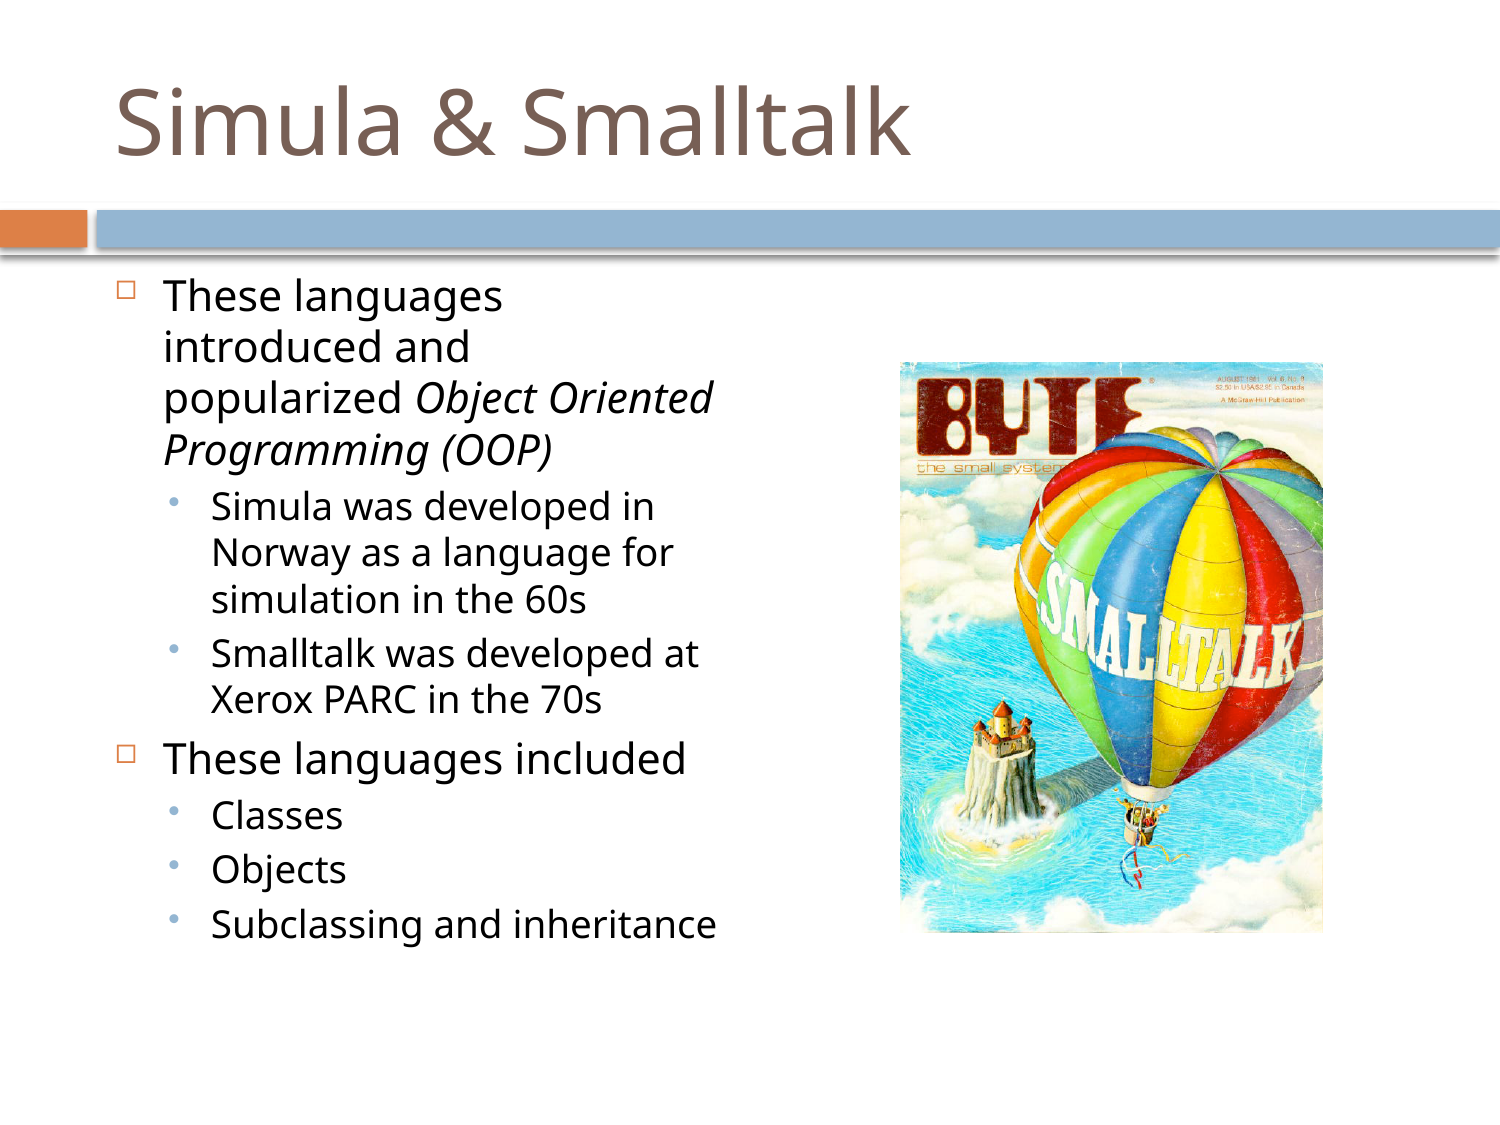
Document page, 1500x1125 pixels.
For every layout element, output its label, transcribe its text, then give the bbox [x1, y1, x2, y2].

list These languages introduced and popularized Object Oriented Programming (OOP) Simula was developed in Norway as a language for simulation in the 60s Smalltalk was developed at Xerox PARC in the 70s These languages included Classes Objects Subclassing and inheritance [99, 260, 738, 1011]
picture [899, 362, 1324, 934]
title Simula & Smalltalk [99, 37, 1438, 200]
